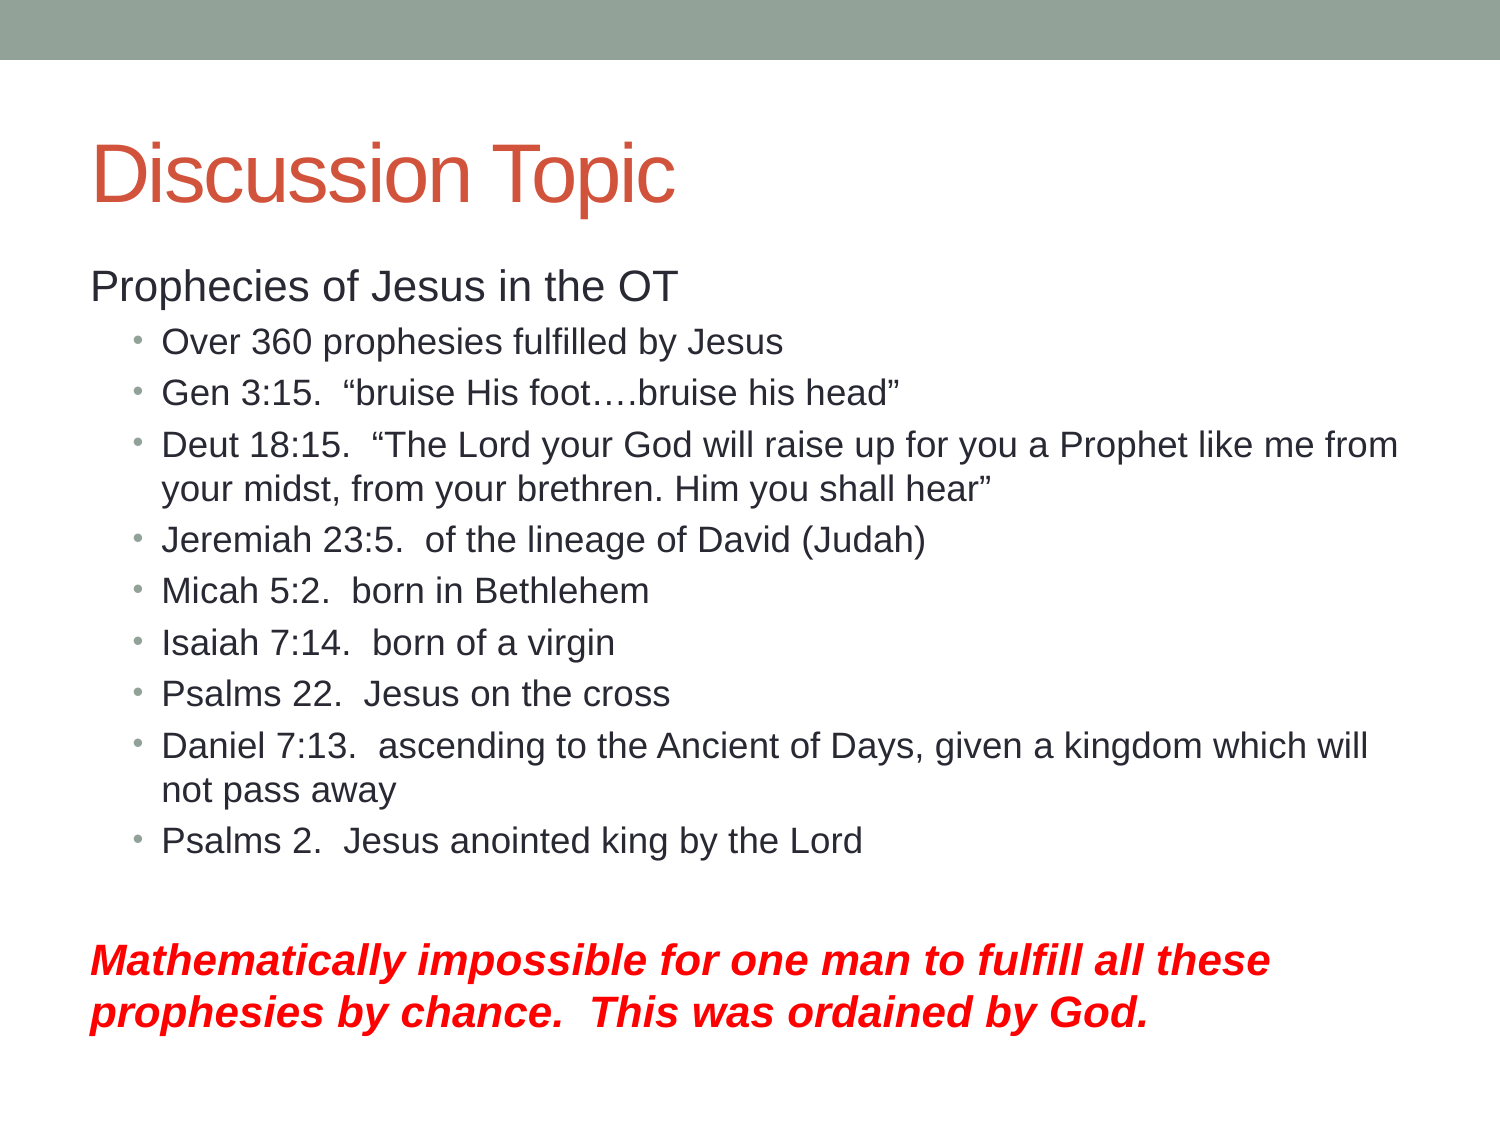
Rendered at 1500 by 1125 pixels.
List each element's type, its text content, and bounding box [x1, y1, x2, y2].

list Prophecies of Jesus in the OT Over 360 prophesies fulfilled by Jesus Gen 3:15. “bruise His foot….bruise his head” Deut 18:15. “The Lord your God will raise up for you a Prophet like me from your midst, from your brethren. Him you shall hear” Jeremiah 23:5. of the lineage of David (Judah) Micah 5:2. born in Bethlehem Isaiah 7:14. born of a virgin Psalms 22. Jesus on the cross Daniel 7:13. ascending to the Ancient of Days, given a kingdom which will not pass away Psalms 2. Jesus anointed king by the Lord Mathematically impossible for one man to fulfill all these prophesies by chance. This was ordained by God. [75, 249, 1425, 1050]
title Discussion Topic [75, 87, 1425, 249]
